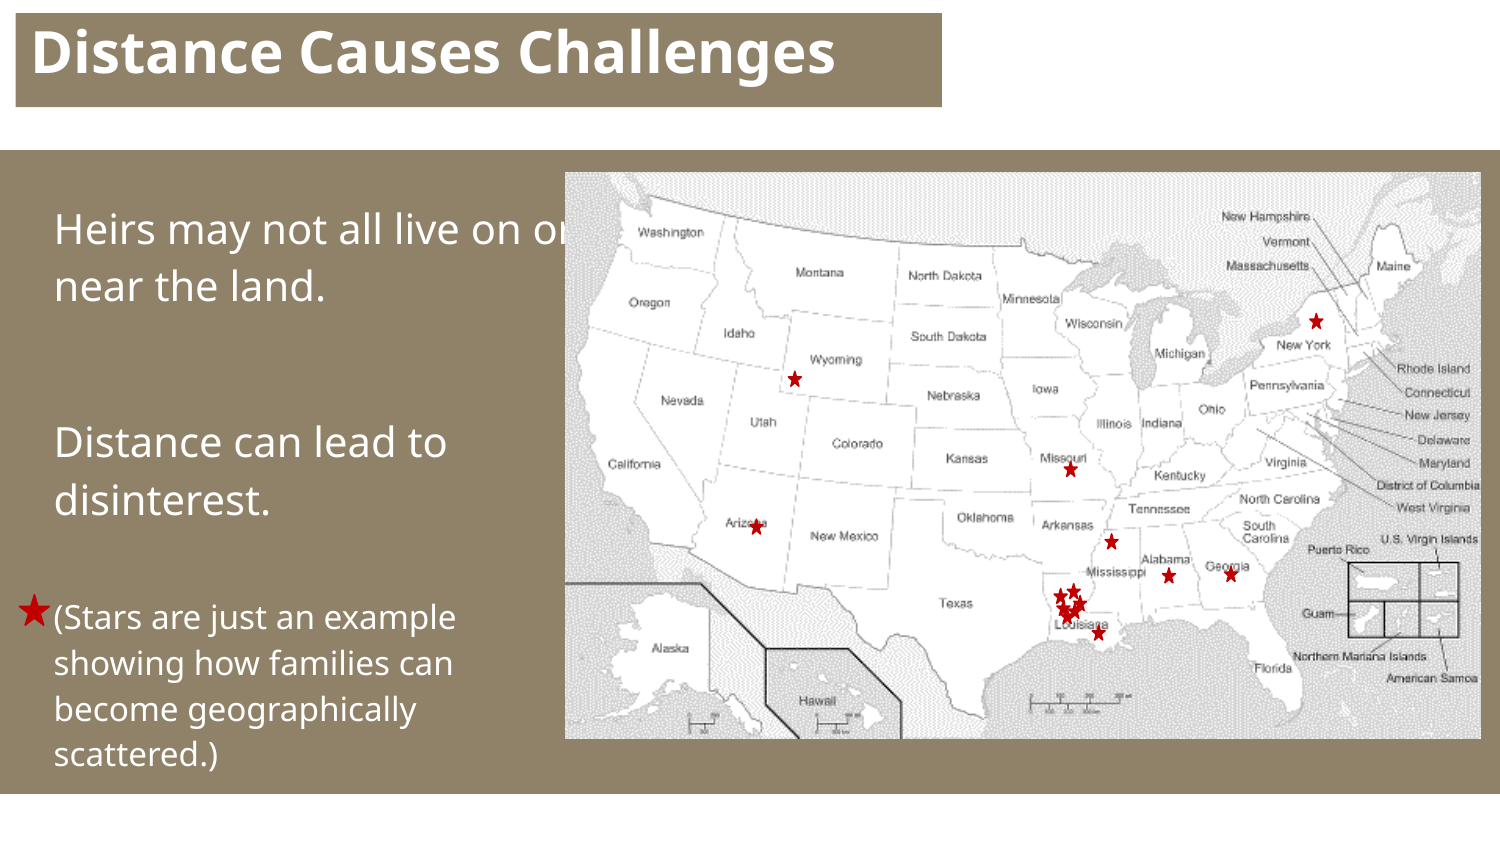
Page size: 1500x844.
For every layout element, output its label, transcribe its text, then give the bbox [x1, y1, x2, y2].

text_box [0, 150, 1500, 769]
title Distance Causes Challenges [15, 47, 1414, 101]
text_box [19, 594, 50, 626]
picture [565, 172, 1500, 789]
list Heirs may not all live on or near the land. Distance can lead to disinterest. (Stars are just an example showing how families can become geographically scattered.) [38, 180, 595, 831]
